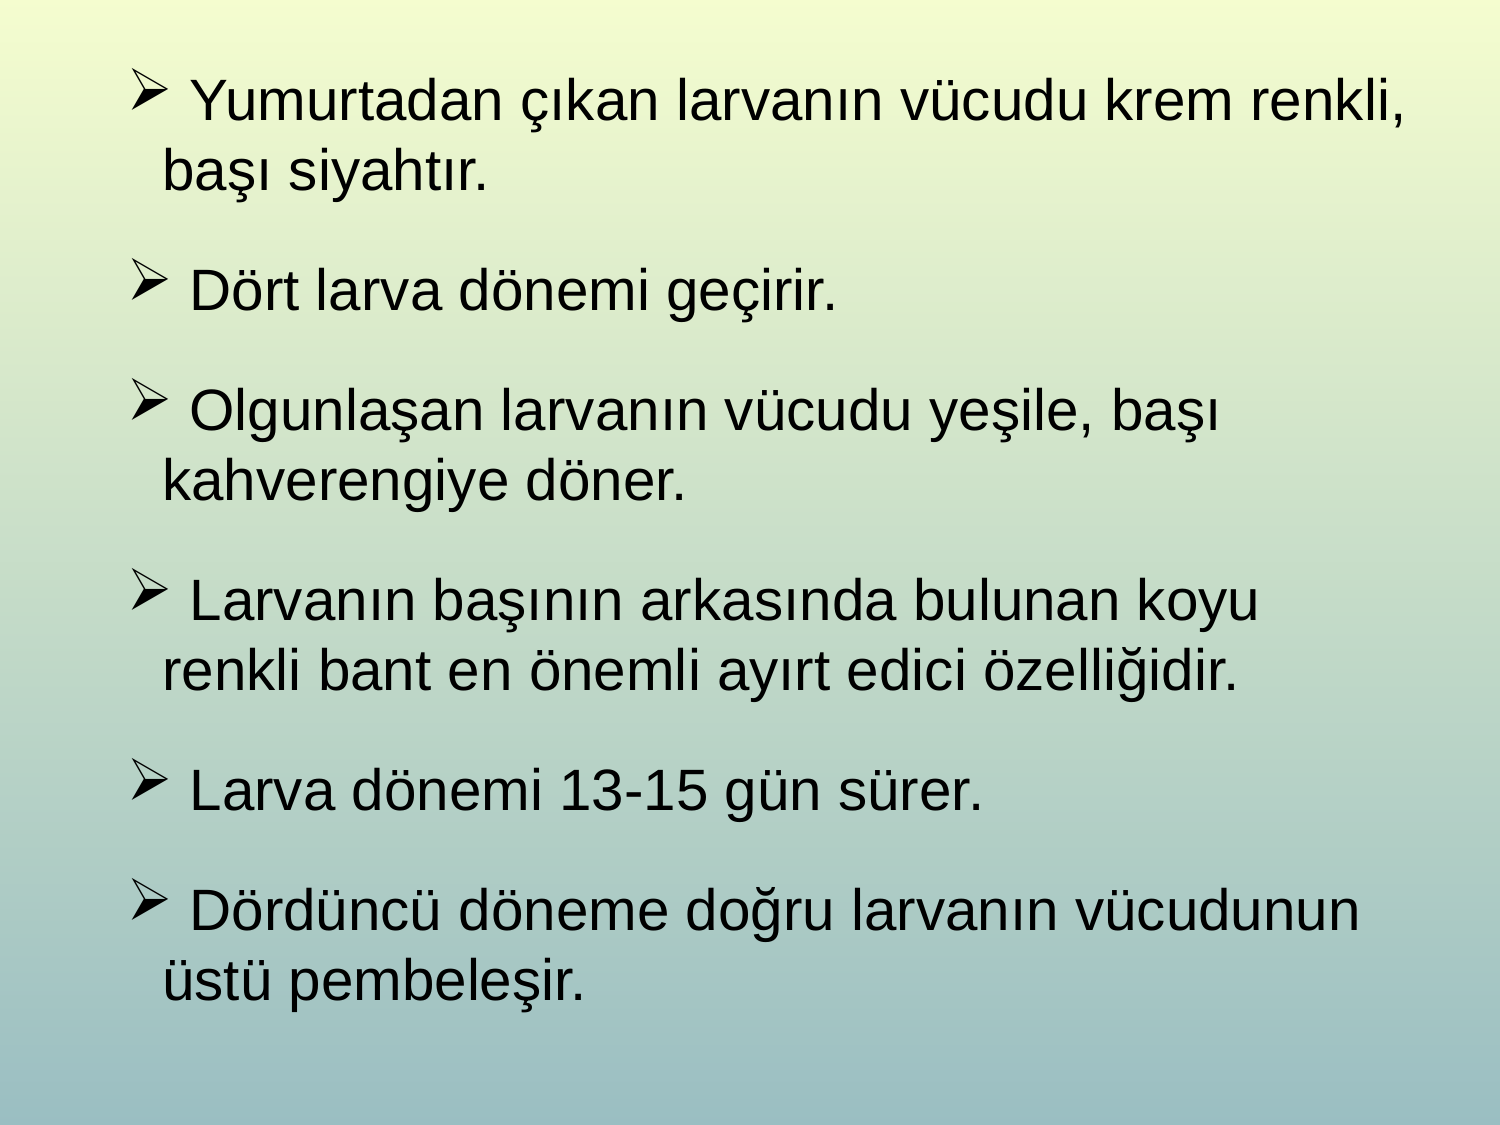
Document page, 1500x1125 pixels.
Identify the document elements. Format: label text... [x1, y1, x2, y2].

text_box Yumurtadan çıkan larvanın vücudu krem renkli, başı siyahtır. Dört larva dönemi geçirir. Olgunlaşan larvanın vücudu yeşile, başı kahverengiye döner. Larvanın başının arkasında bulunan koyu renkli bant en önemli ayırt edici özelliğidir. Larva dönemi 13-15 gün sürer. Dördüncü döneme doğru larvanın vücudunun üstü pembeleşir. [112, 54, 1424, 1020]
